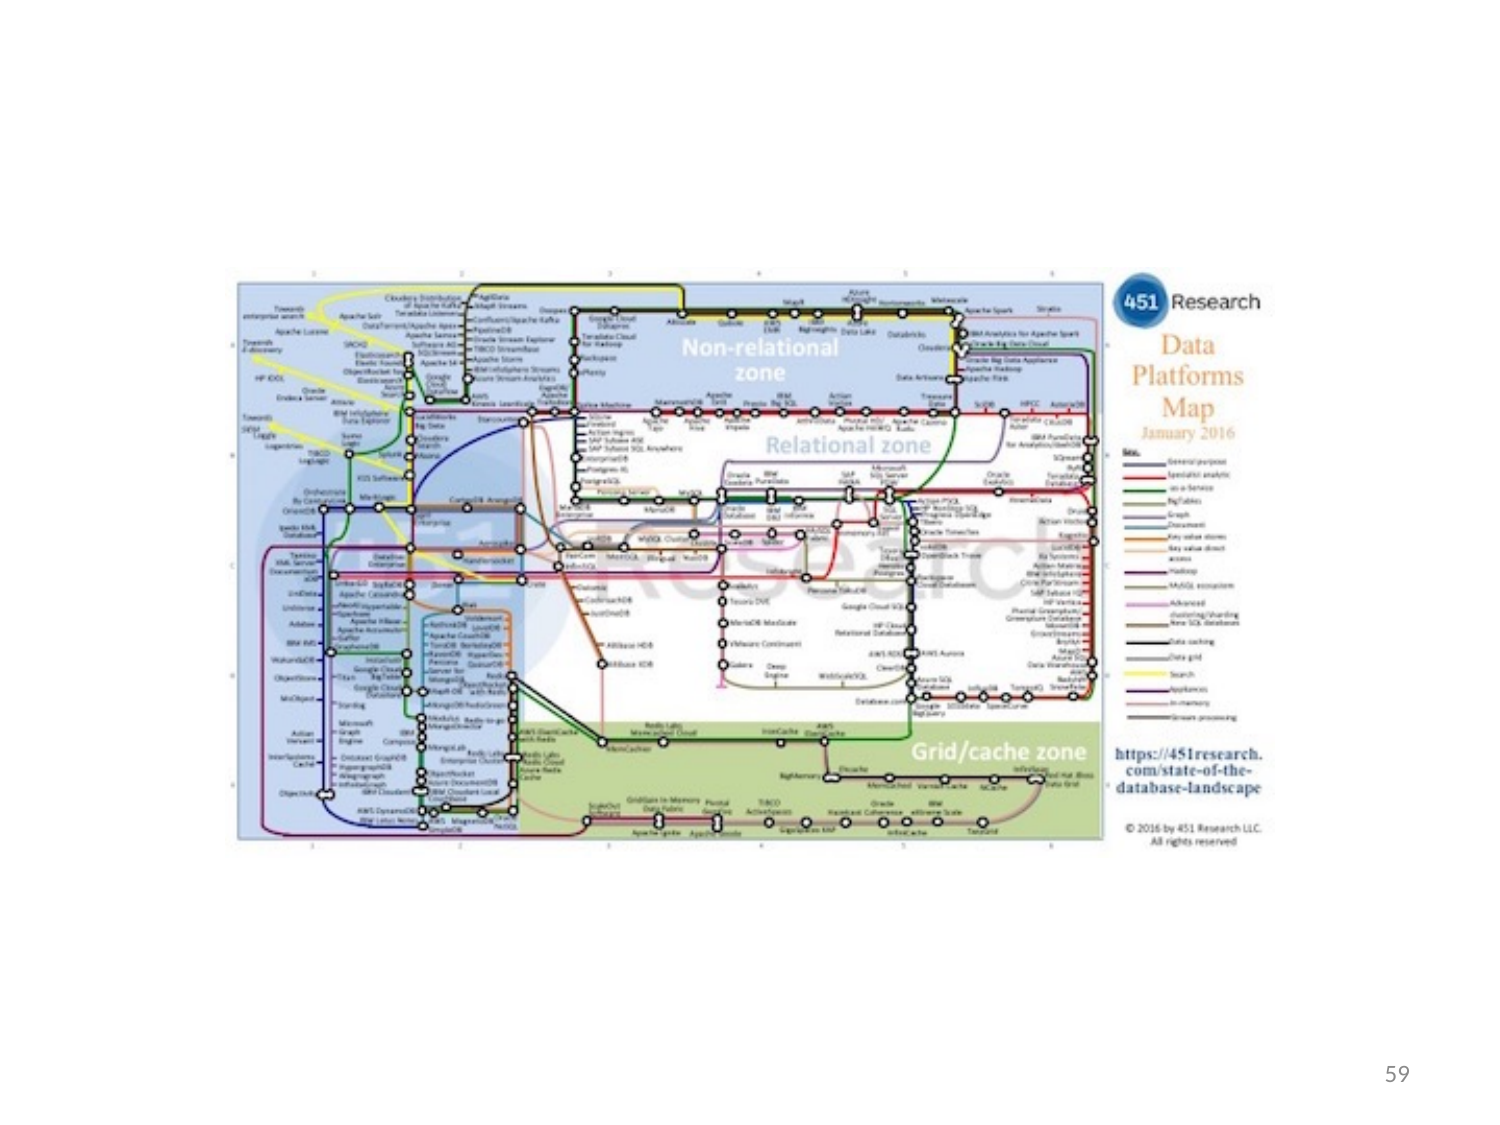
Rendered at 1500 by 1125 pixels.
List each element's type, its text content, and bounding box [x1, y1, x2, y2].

slide_number 59 [1074, 1042, 1425, 1103]
picture [224, 267, 1276, 858]
